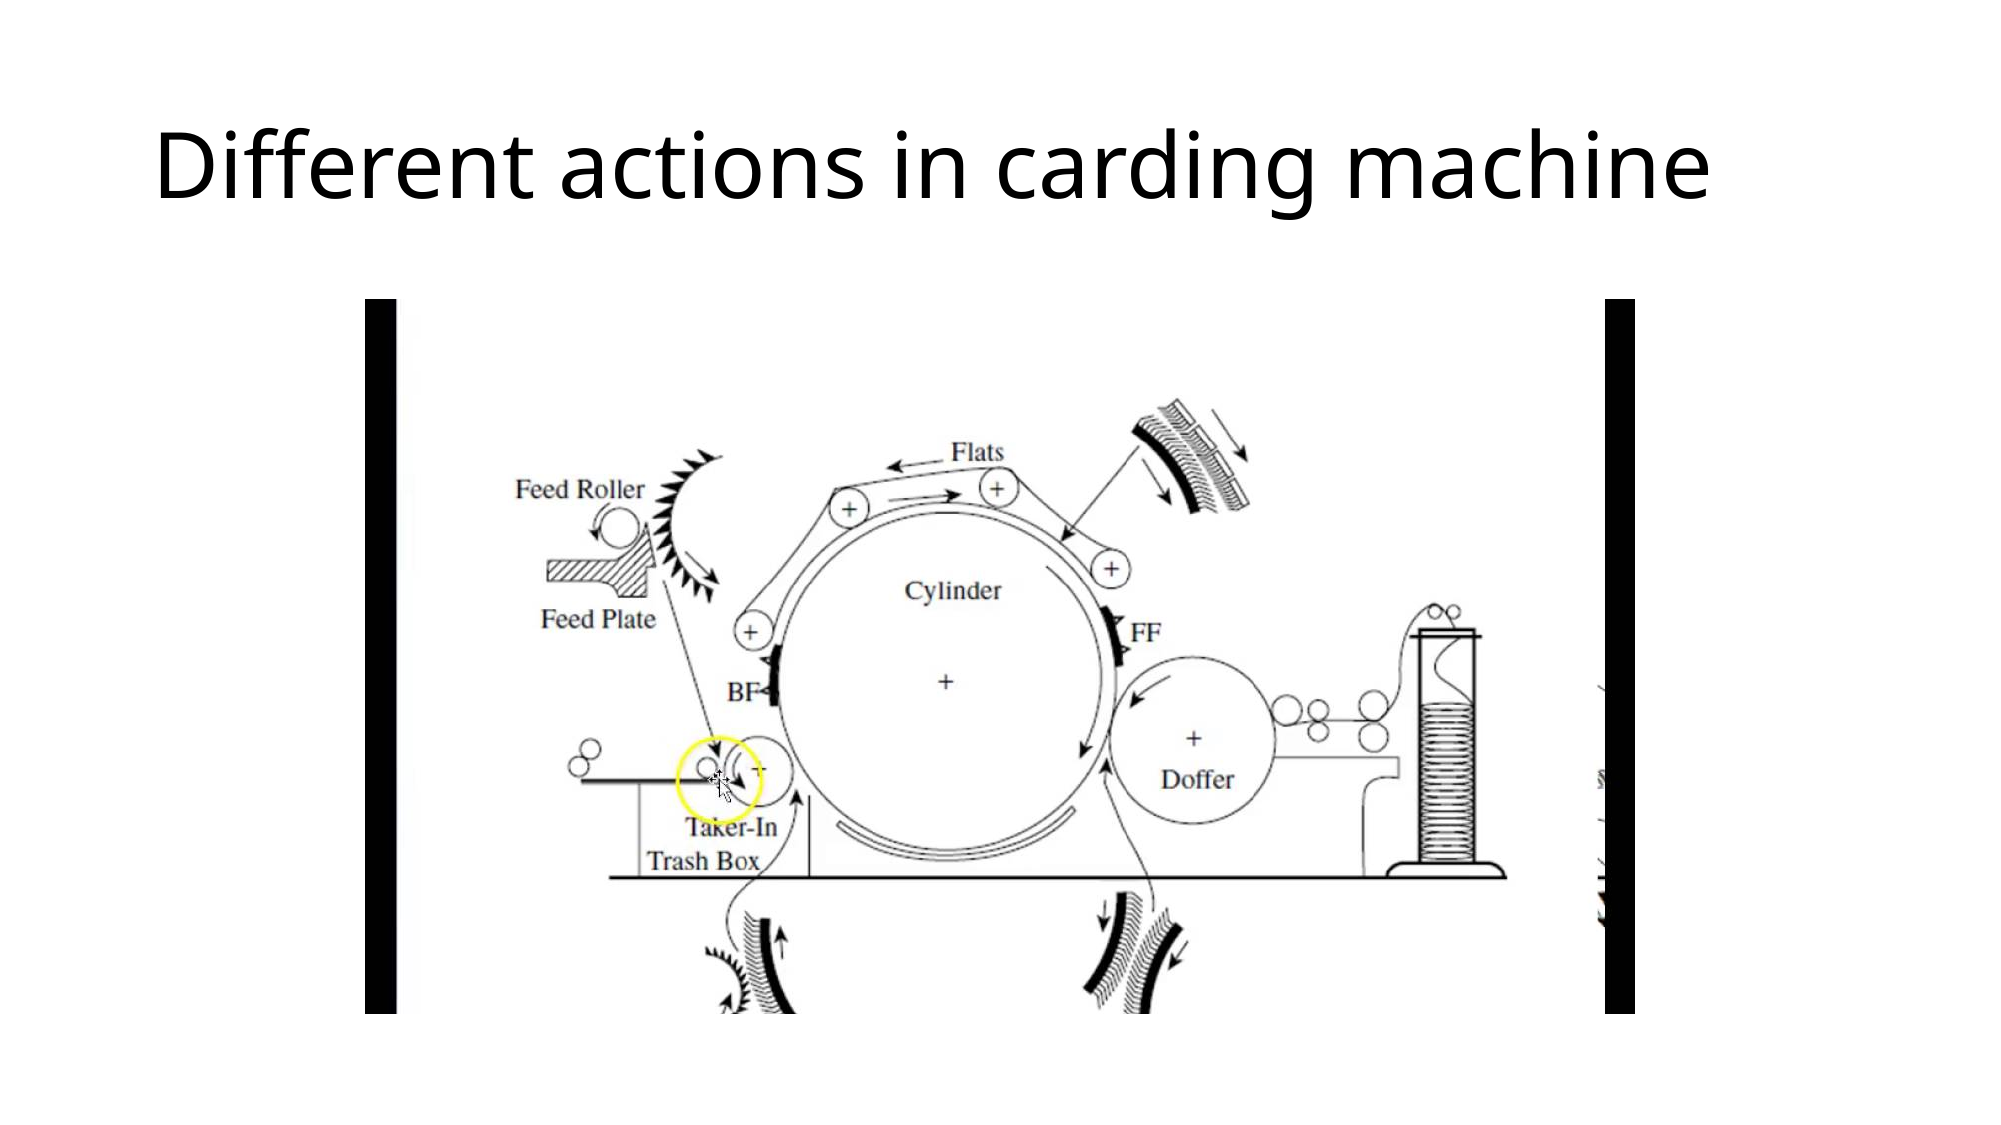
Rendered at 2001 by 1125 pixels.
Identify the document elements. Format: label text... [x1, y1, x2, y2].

title Different actions in carding machine [137, 59, 1863, 278]
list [365, 299, 1635, 1014]
